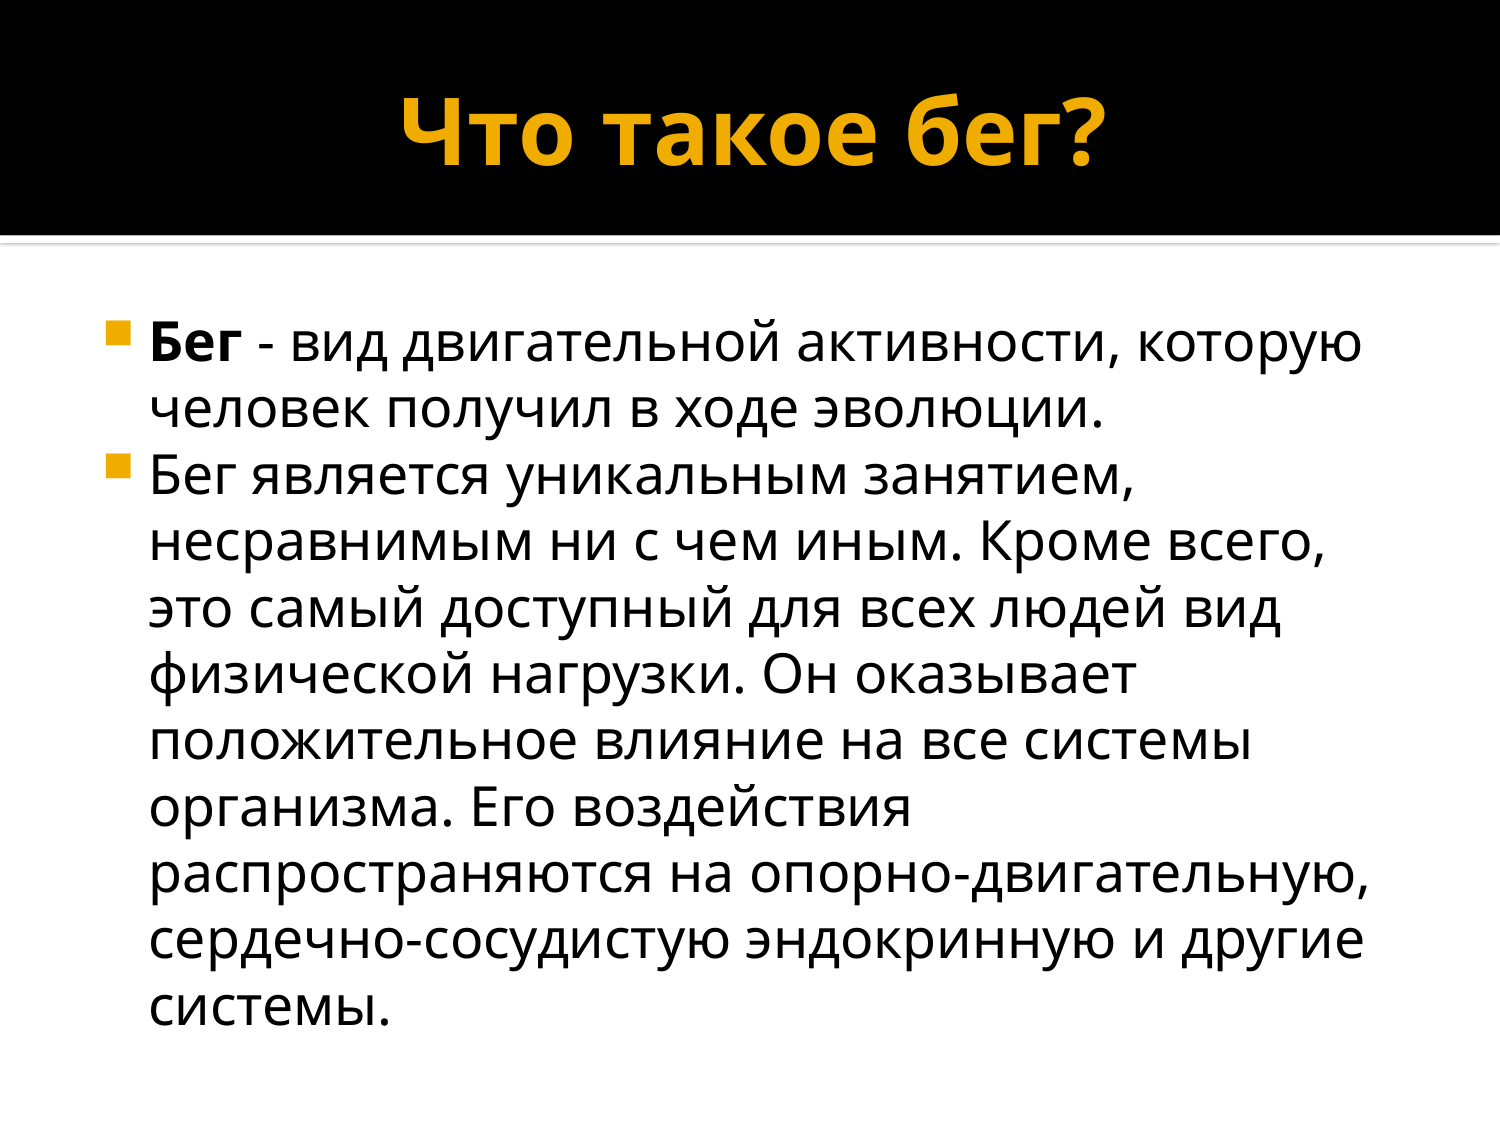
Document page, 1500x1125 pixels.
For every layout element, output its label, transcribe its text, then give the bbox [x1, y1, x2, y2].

title Что такое бег? [75, 25, 1425, 231]
list Бег - вид двигательной активности, которую человек получил в ходе эволюции. Бег является уникальным занятием, несравнимым ни с чем иным. Кроме всего, это самый доступный для всех людей вид физической нагрузки. Он оказывает положительное влияние на все системы организма. Его воздействия распространяются на опорно-двигательную, сердечно-сосудистую эндокринную и другие системы. [75, 291, 1425, 1050]
